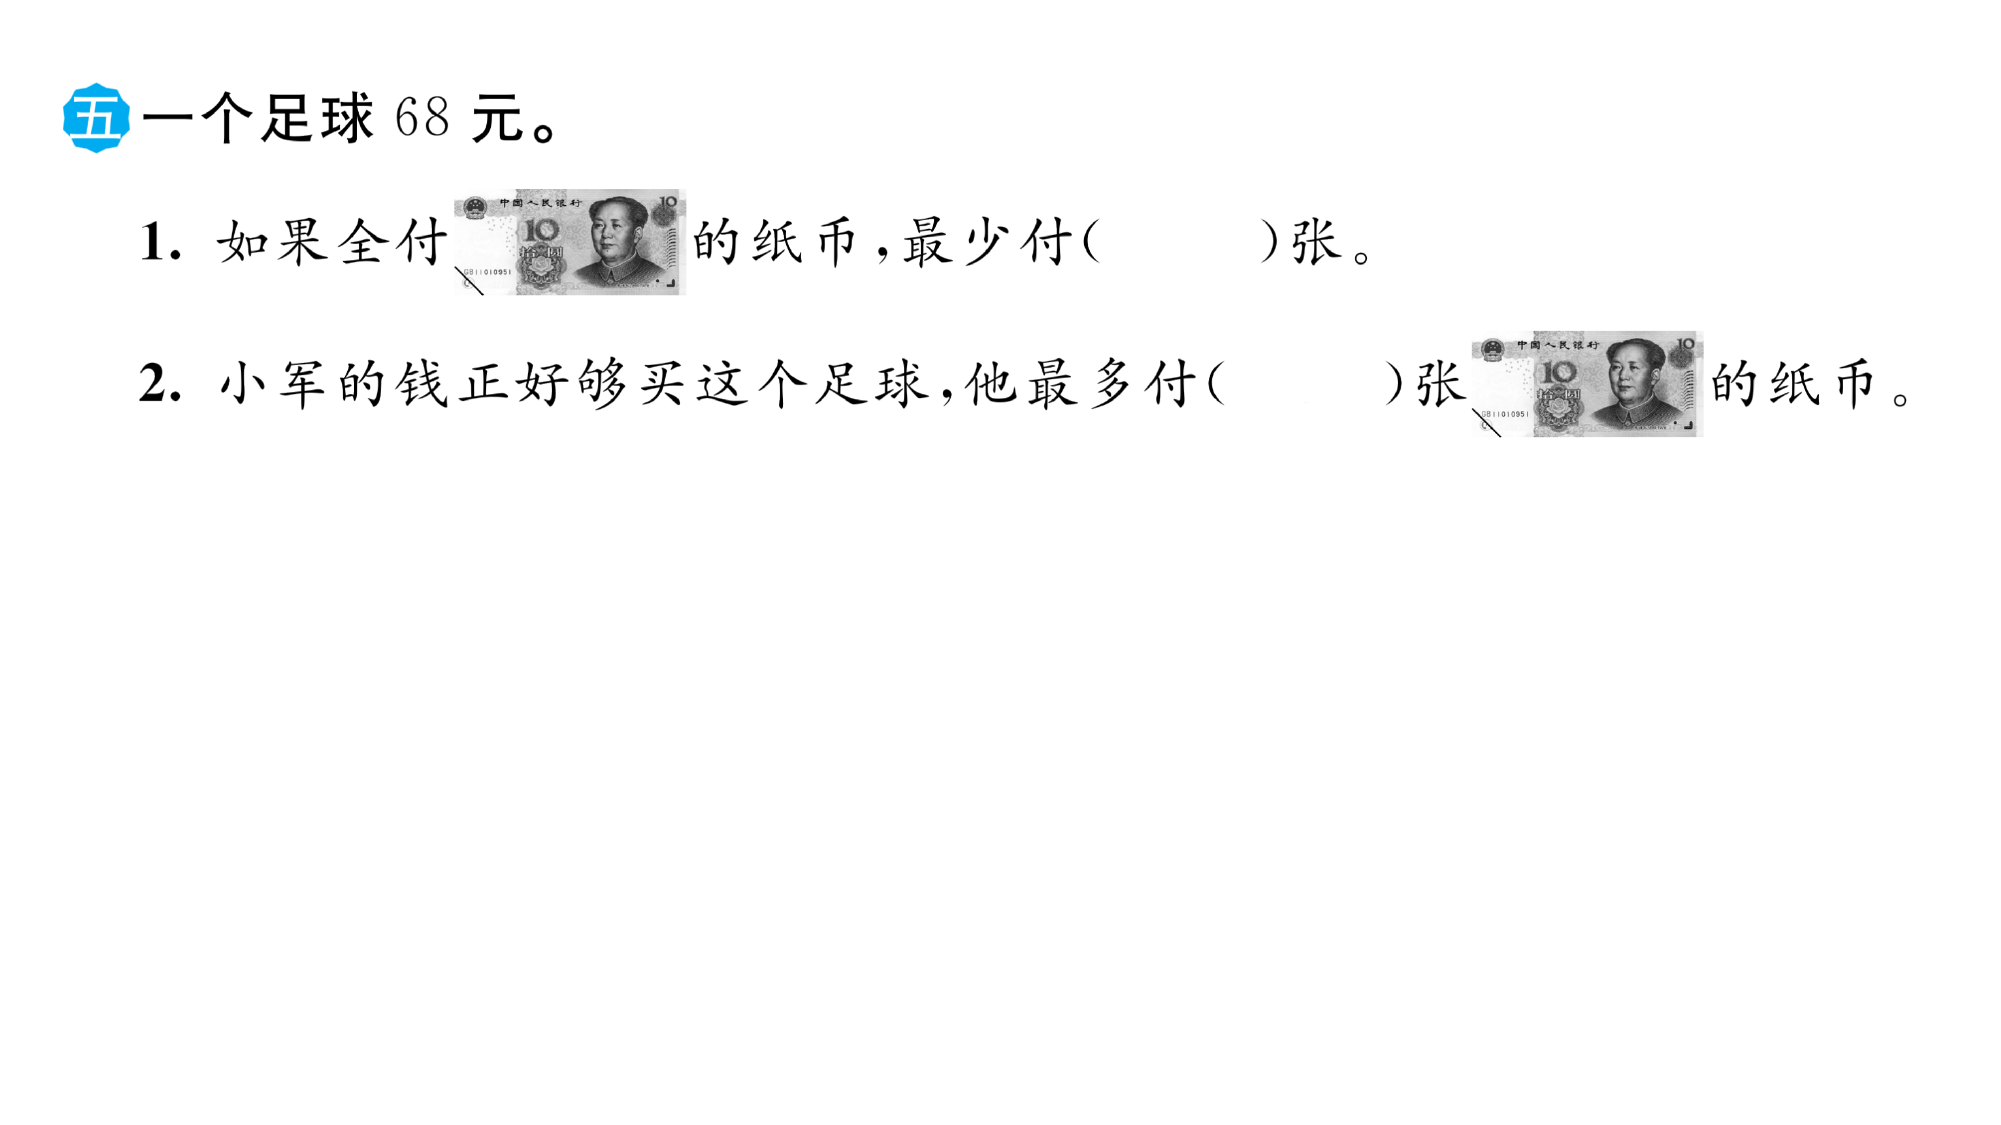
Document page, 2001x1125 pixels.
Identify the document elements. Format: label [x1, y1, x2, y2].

picture [58, 58, 1949, 442]
